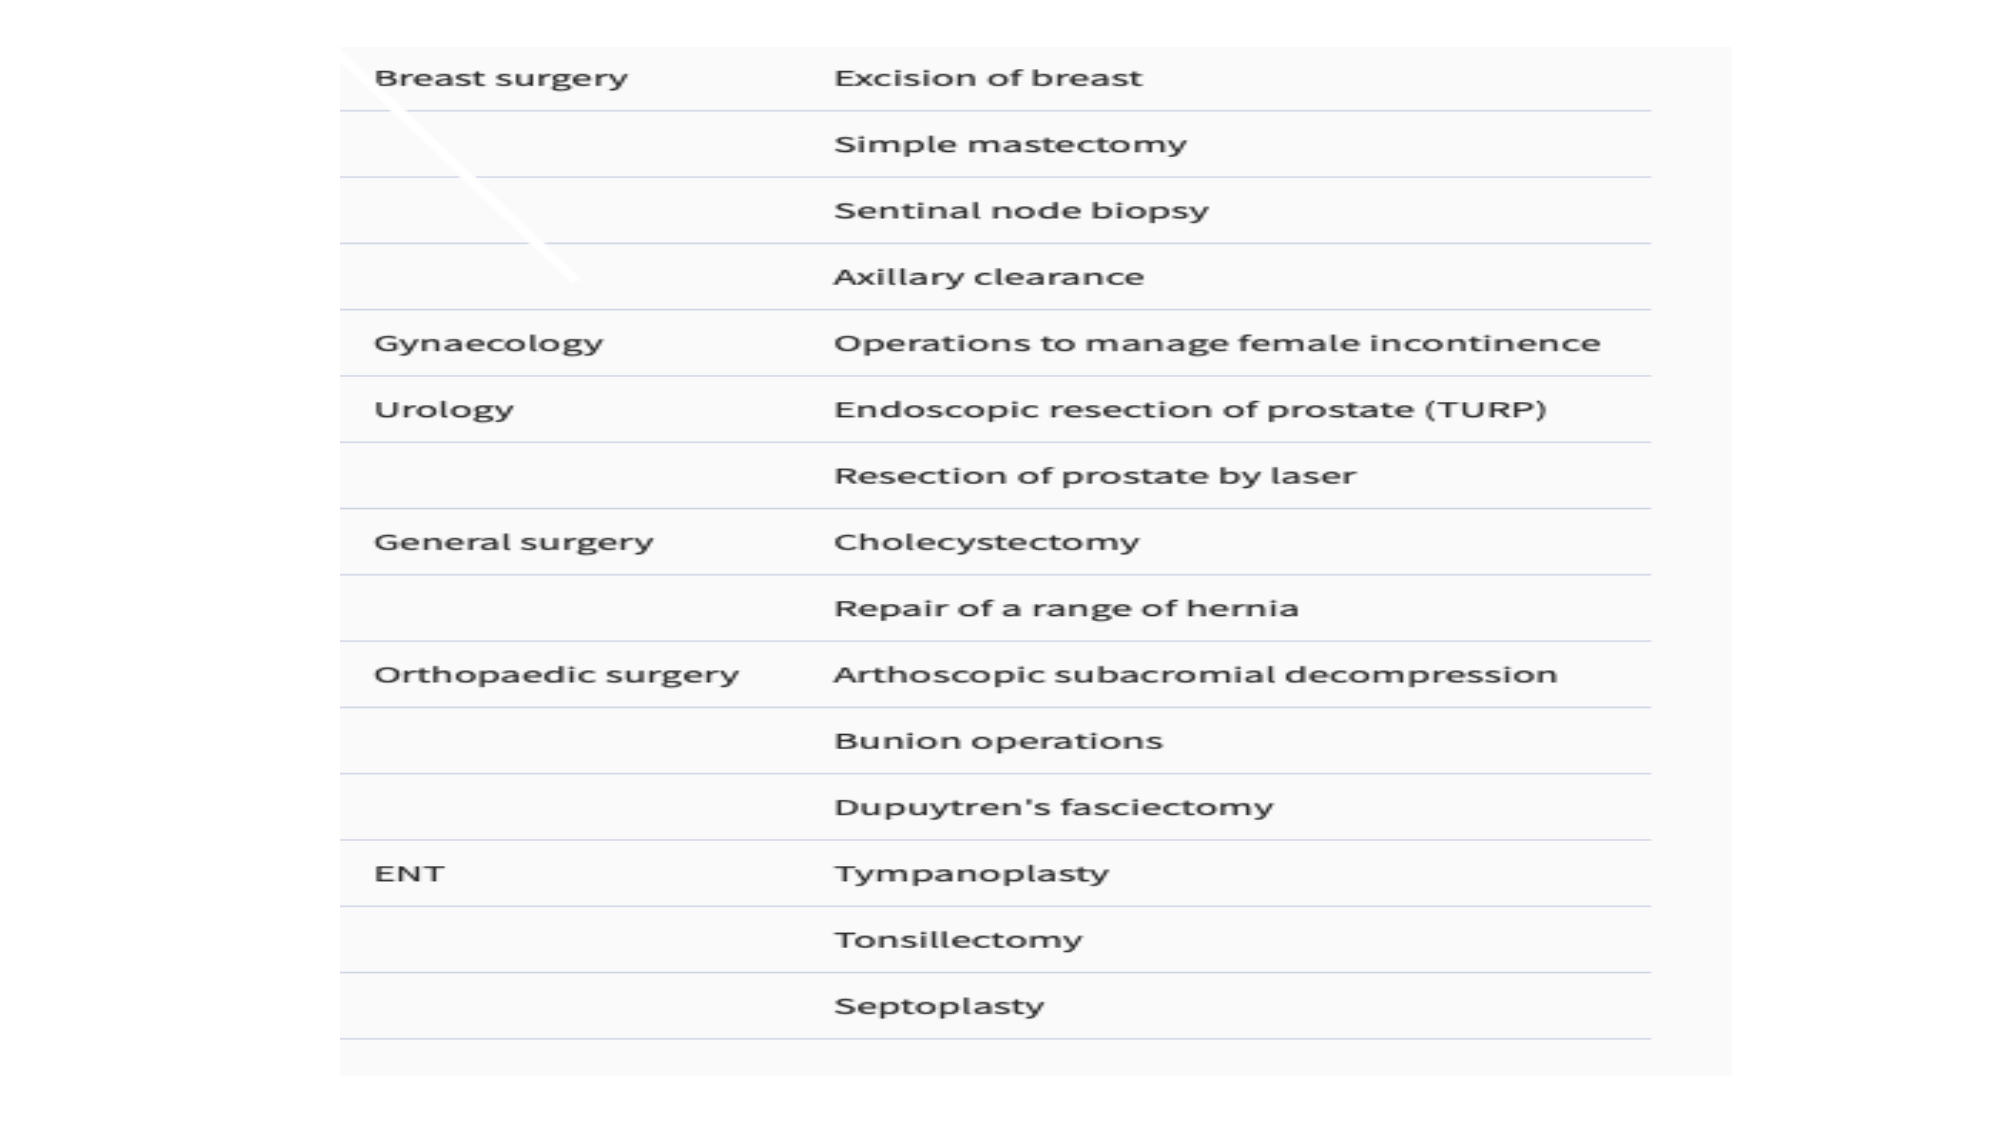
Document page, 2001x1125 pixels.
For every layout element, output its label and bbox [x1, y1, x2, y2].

list [340, 47, 1732, 1076]
